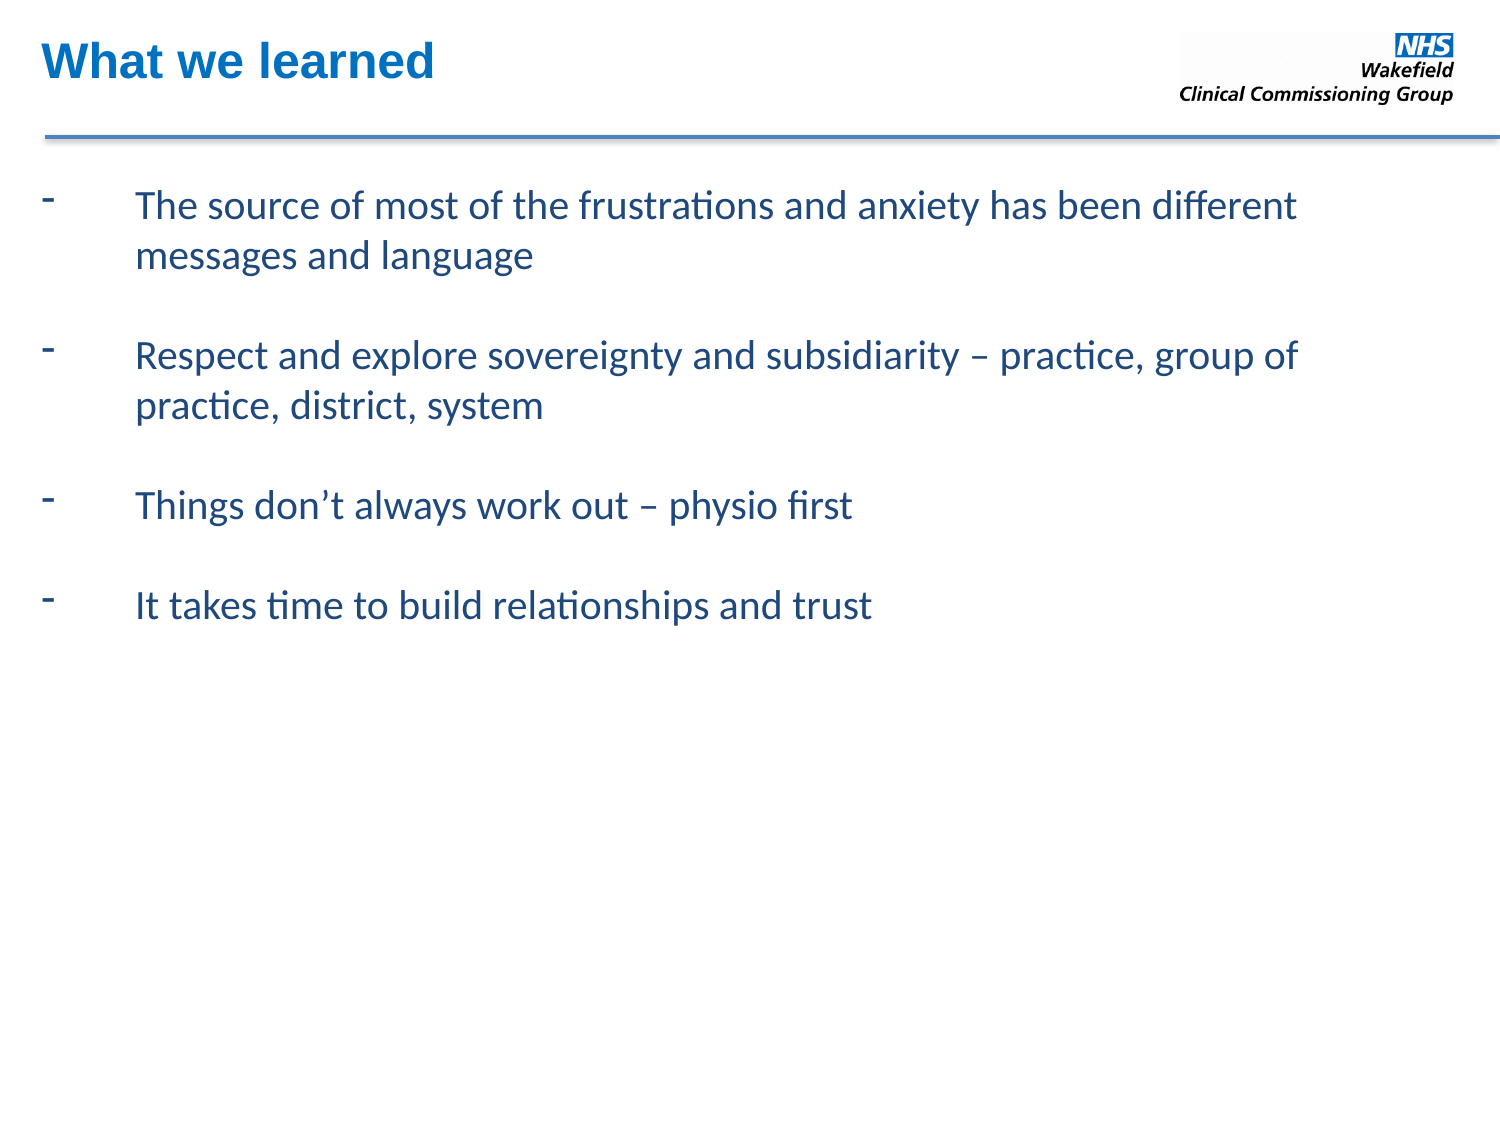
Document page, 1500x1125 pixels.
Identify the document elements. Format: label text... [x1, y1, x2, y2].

text_box What we learned The source of most of the frustrations and anxiety has been different messages and language Respect and explore sovereignty and subsidiarity – practice, group of practice, district, system Things don’t always work out – physio first It takes time to build relationships and trust [26, 32, 1348, 139]
picture [1180, 33, 1454, 105]
